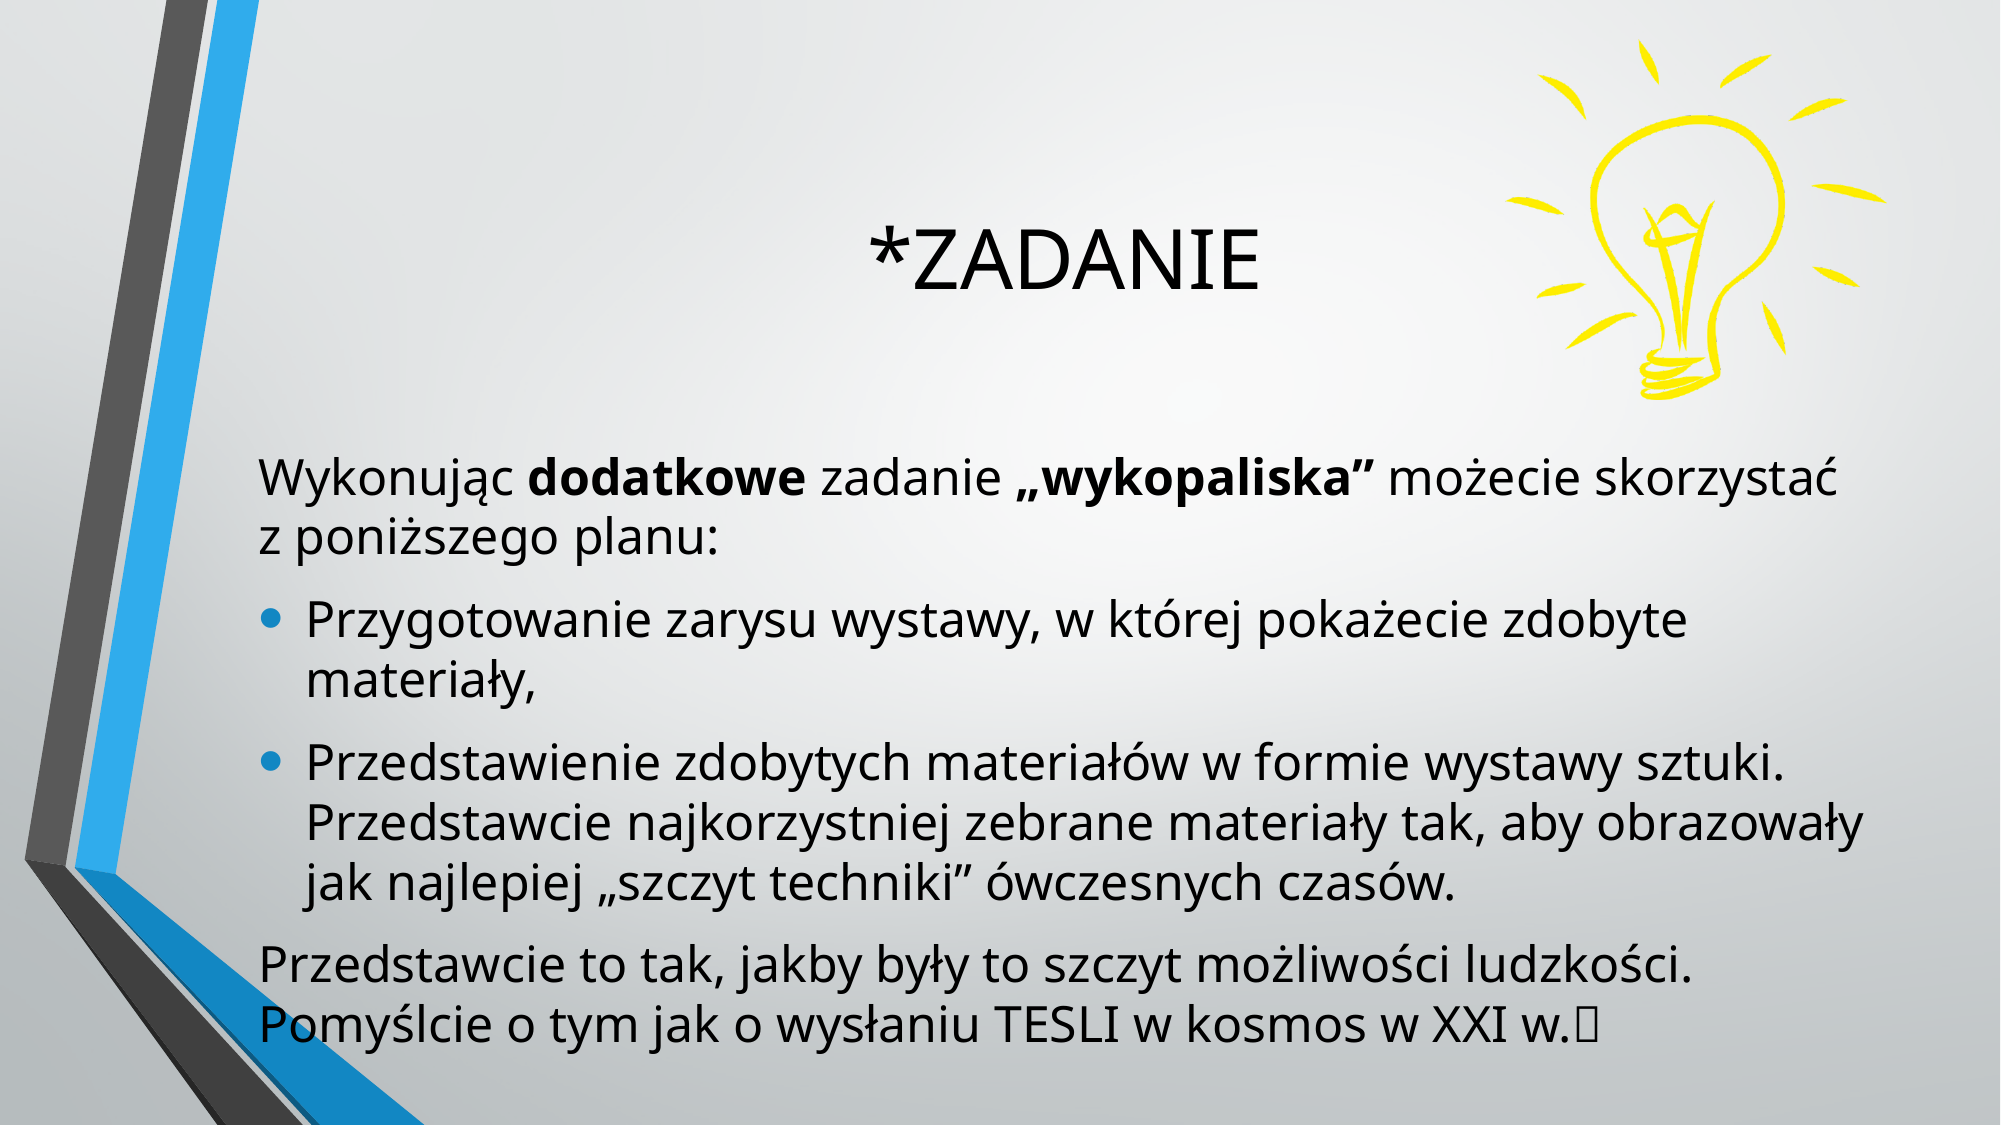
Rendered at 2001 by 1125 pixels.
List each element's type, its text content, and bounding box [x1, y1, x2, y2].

title *ZADANIE [243, 112, 1504, 400]
picture [1504, 39, 1888, 401]
list Wykonując dodatkowe zadanie „wykopaliska” możecie skorzystać z poniższego planu: Przygotowanie zarysu wystawy, w której pokażecie zdobyte materiały, Przedstawienie zdobytych materiałów w formie wystawy sztuki. Przedstawcie najkorzystniej zebrane materiały tak, aby obrazowały jak najlepiej „szczyt techniki” ówczesnych czasów. Przedstawcie to tak, jakby były to szczyt możliwości ludzkości. Pomyślcie o tym jak o wysłaniu TESLI w kosmos w XXI w. [243, 437, 1887, 950]
